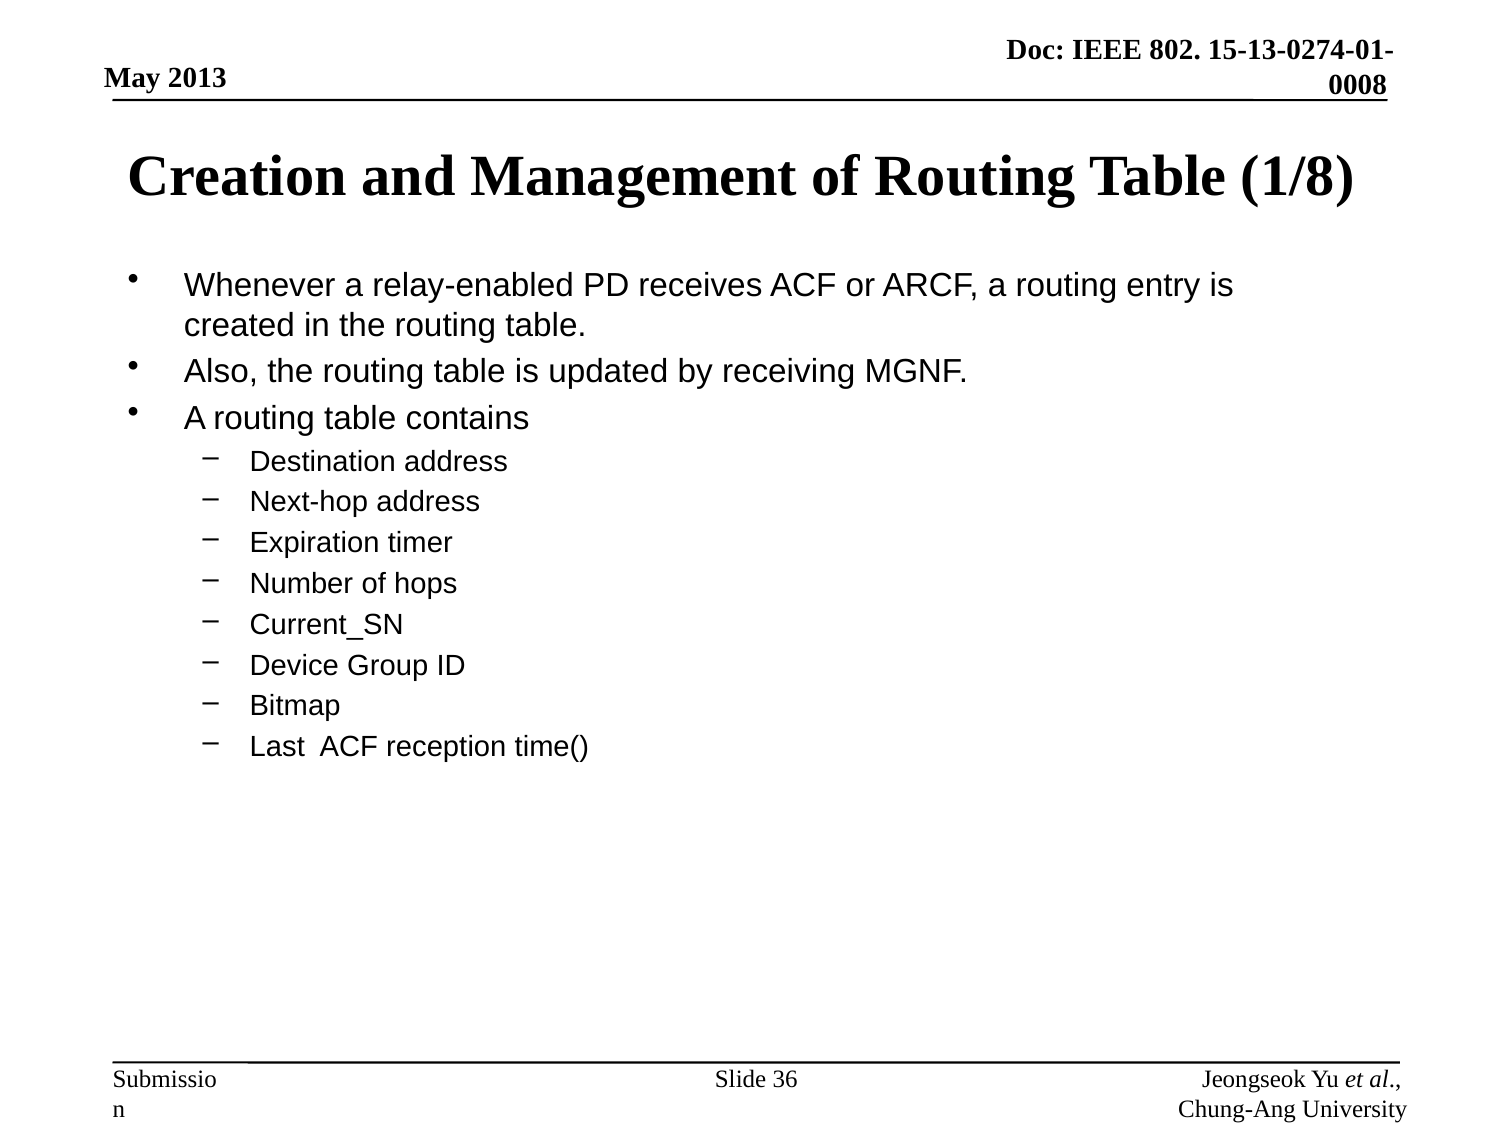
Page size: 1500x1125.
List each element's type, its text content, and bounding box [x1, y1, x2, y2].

title Creation and Management of Routing Table (1/8) [112, 112, 1388, 232]
slide_number Slide 36 [712, 1061, 800, 1093]
